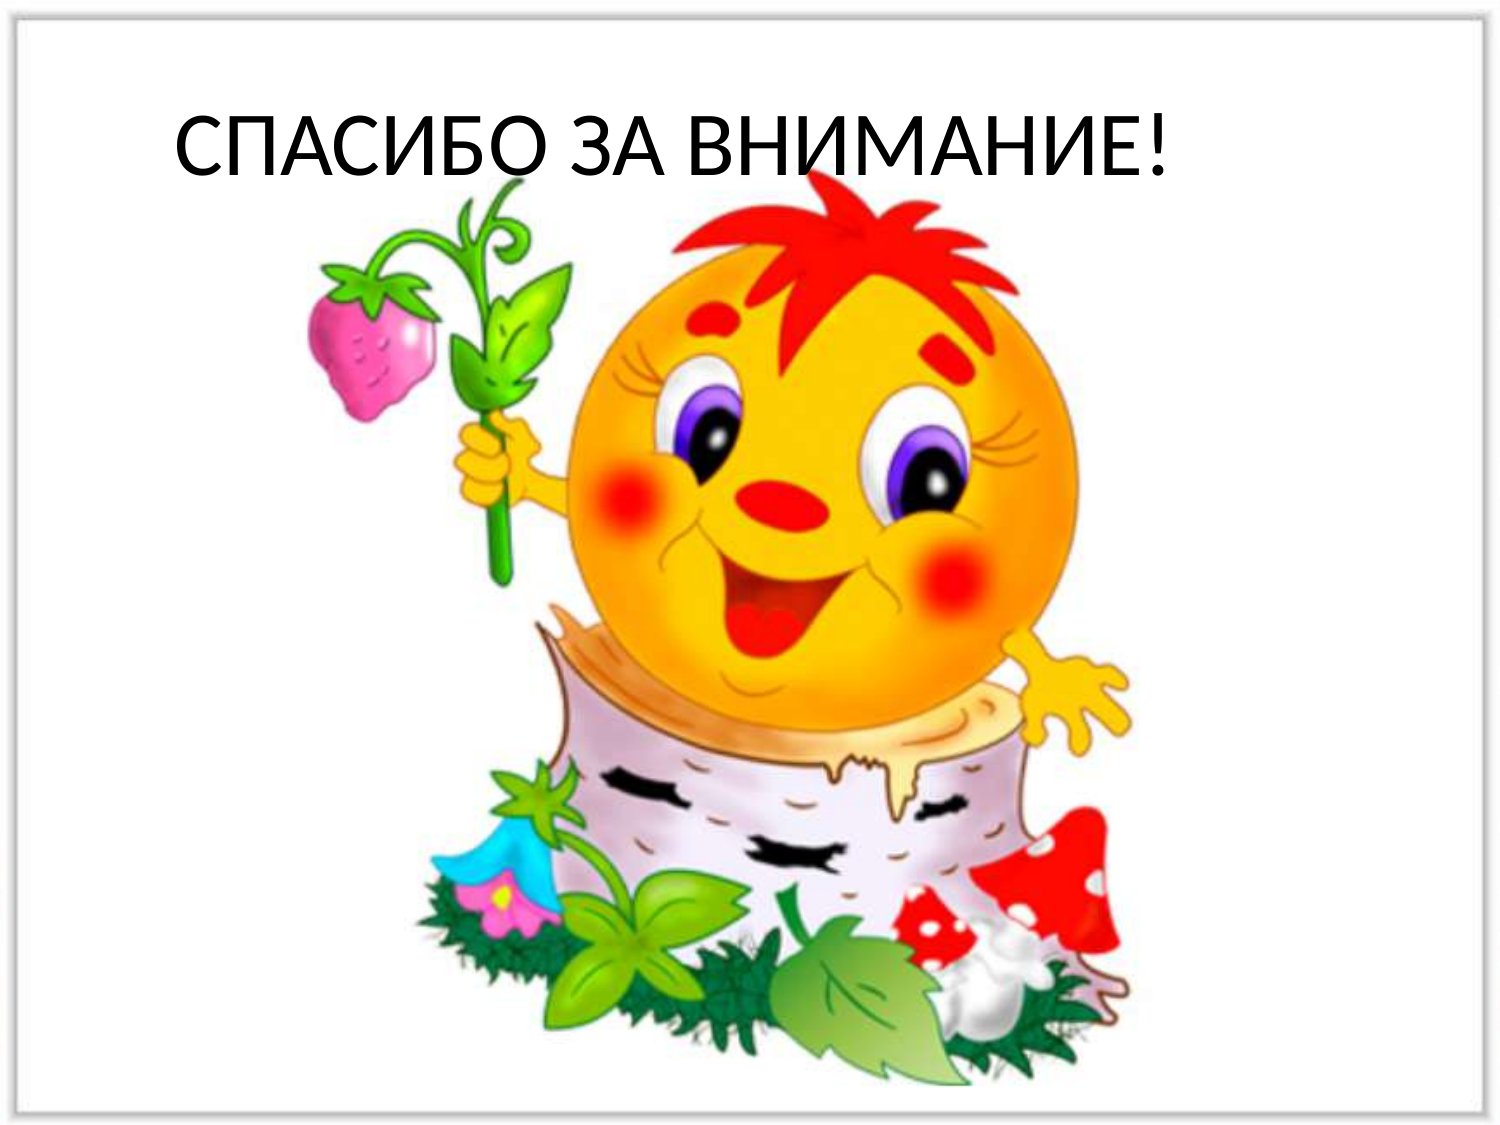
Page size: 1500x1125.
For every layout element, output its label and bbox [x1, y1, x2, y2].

list [0, 0, 1500, 1125]
